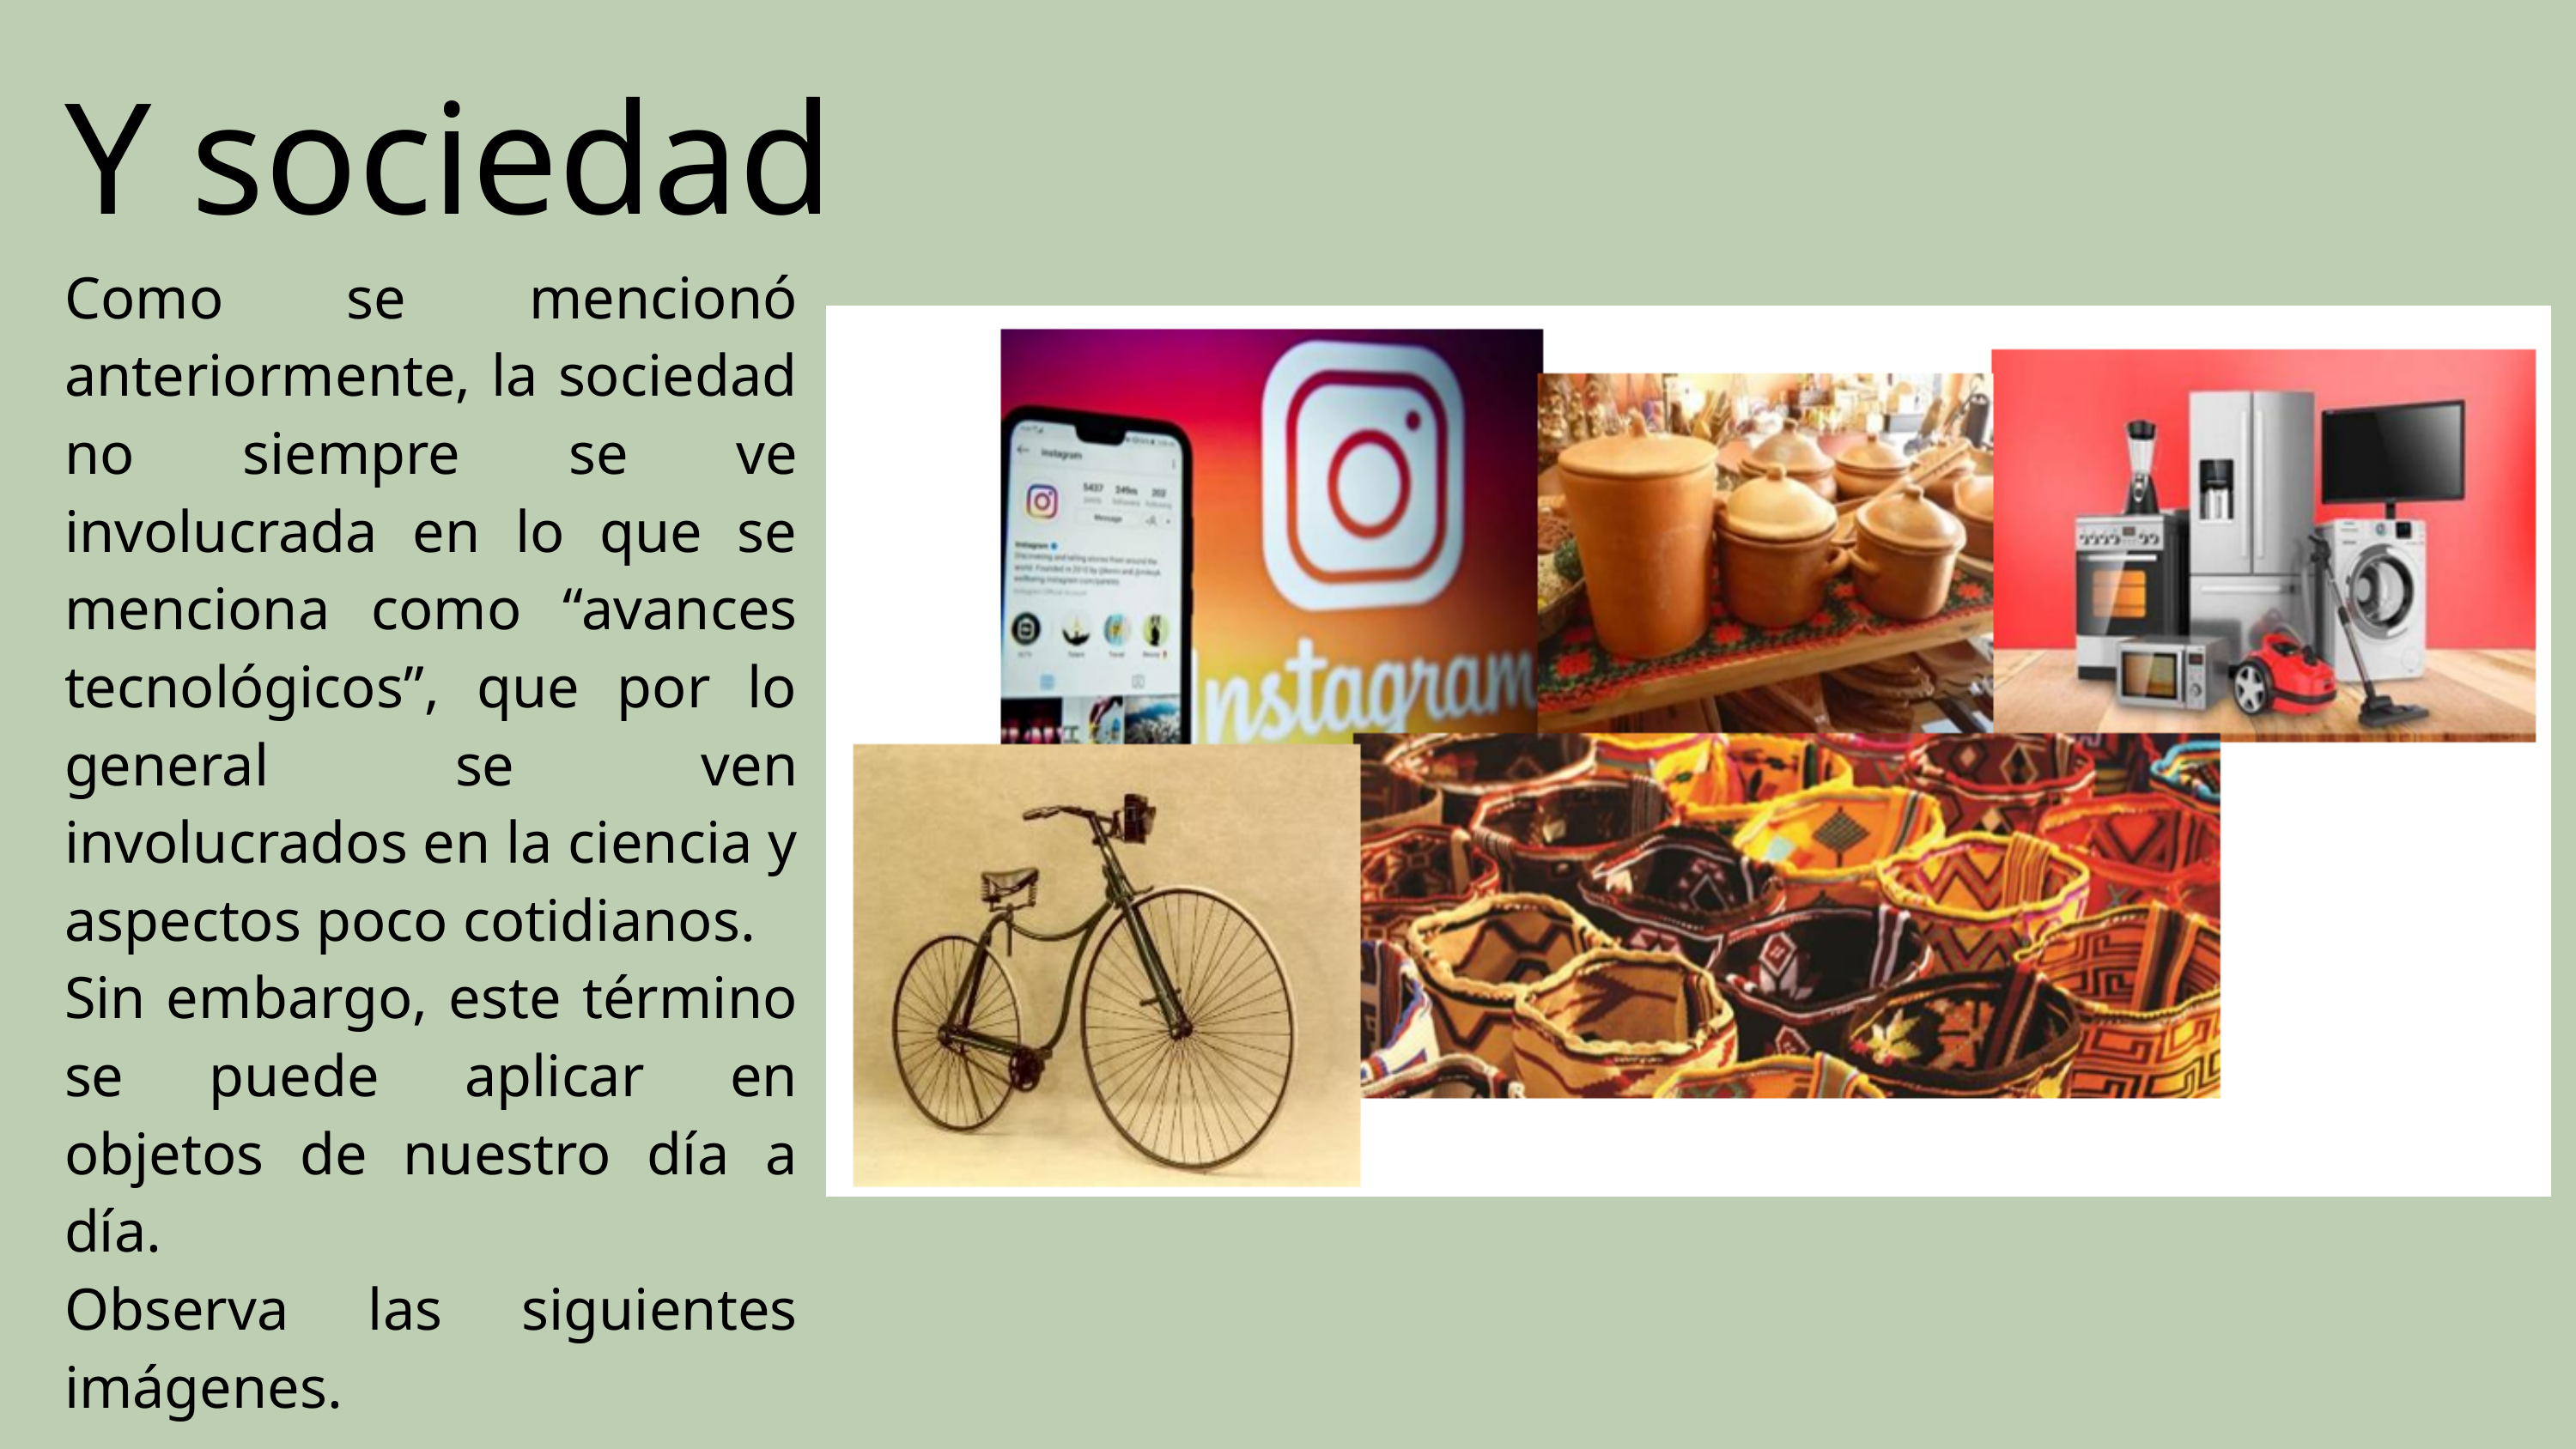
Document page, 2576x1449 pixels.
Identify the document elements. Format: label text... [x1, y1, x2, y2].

picture [826, 305, 2552, 1197]
text_box Como se mencionó anteriormente, la sociedad no siempre se ve involucrada en lo que se menciona como “avances tecnológicos”, que por lo general se ven involucrados en la ciencia y aspectos poco cotidianos. Sin embargo, este término se puede aplicar en objetos de nuestro día a día. Observa las siguientes imágenes. [64, 252, 799, 1420]
text_box Y sociedad [64, 91, 1106, 246]
